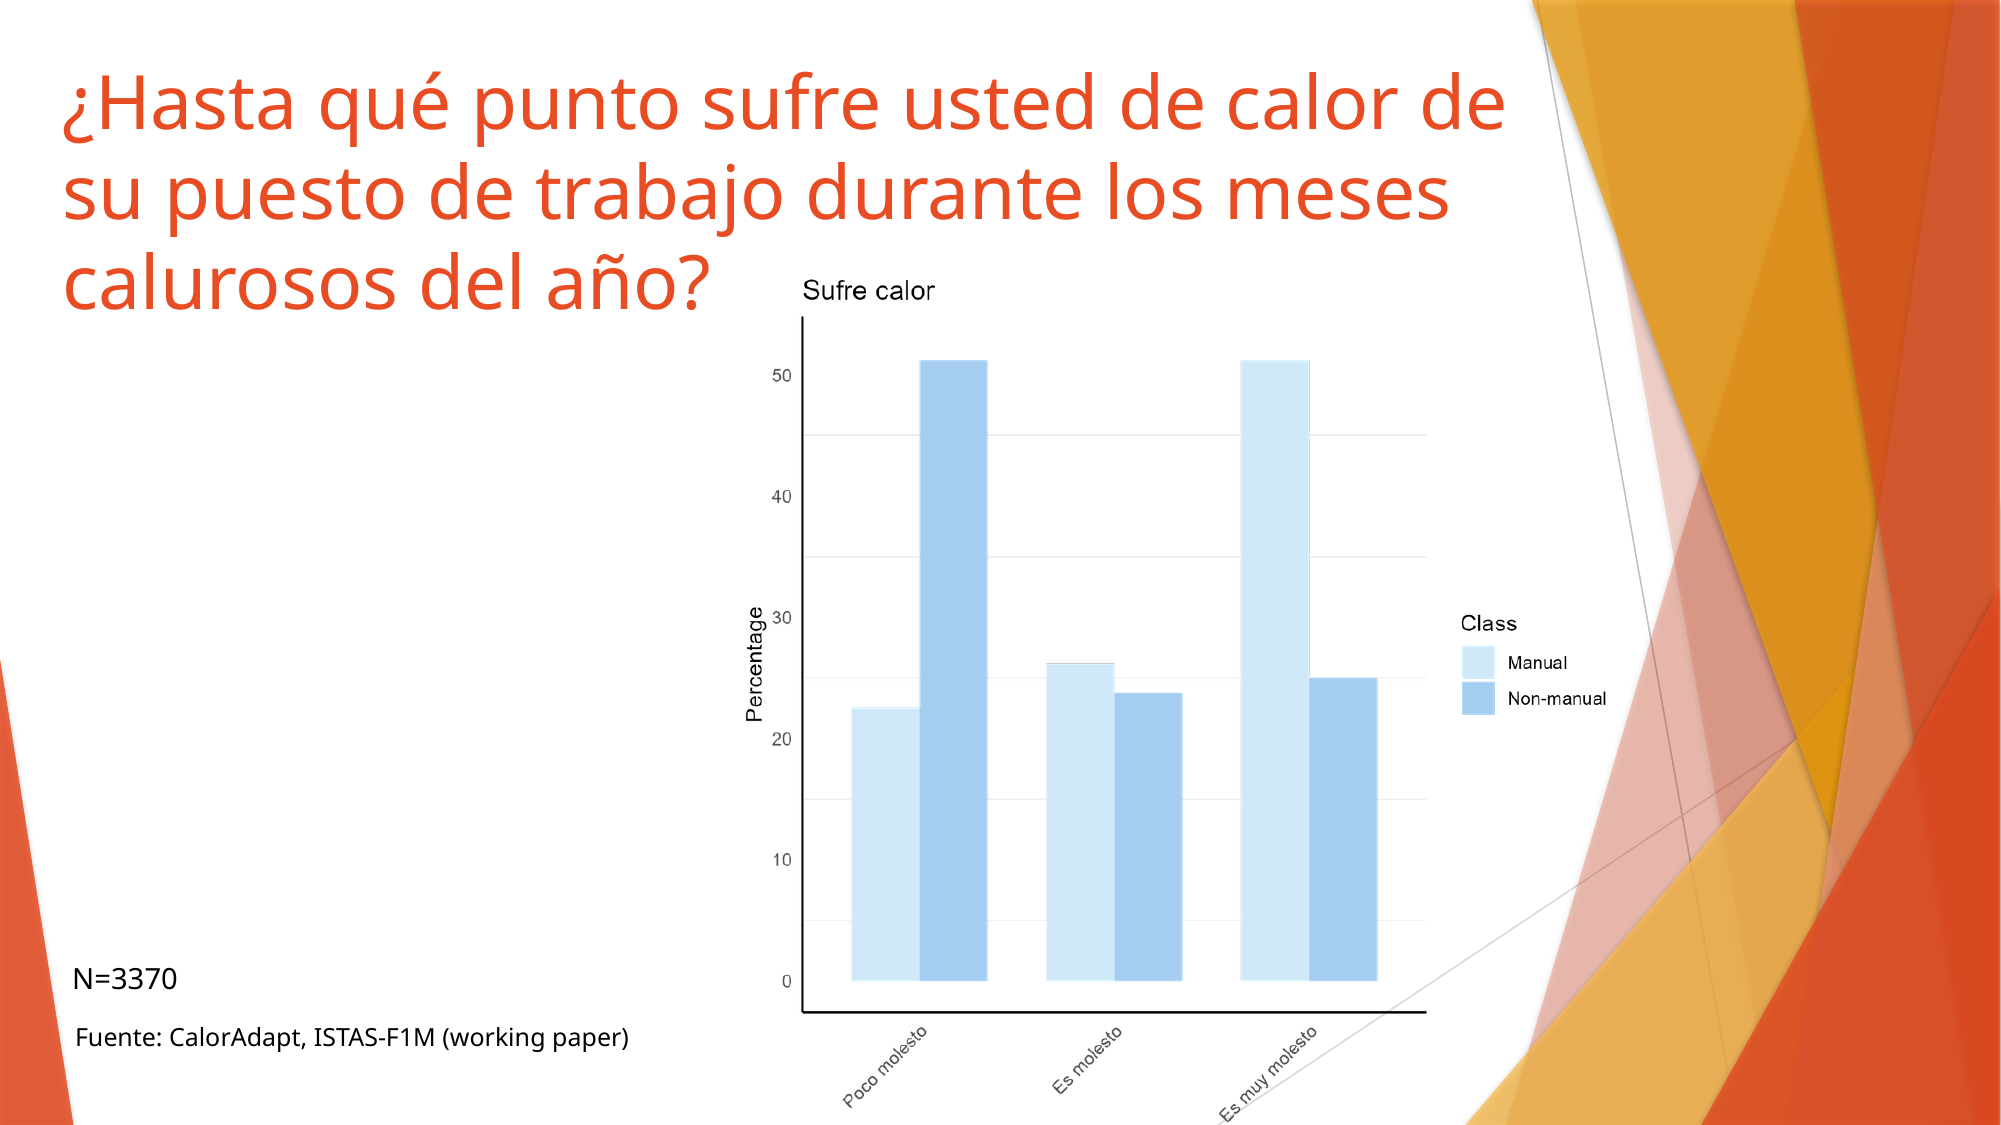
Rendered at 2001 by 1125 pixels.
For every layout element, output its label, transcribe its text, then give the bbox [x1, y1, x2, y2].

text_box N=3370 [57, 953, 193, 1003]
text_box ¿Hasta qué punto sufre usted de calor de su puesto de trabajo durante los meses calurosos del año? [48, 46, 1546, 332]
text_box Fuente: CalorAdapt, ISTAS-F1M (working paper) [60, 1013, 729, 1059]
picture [734, 268, 1629, 1125]
